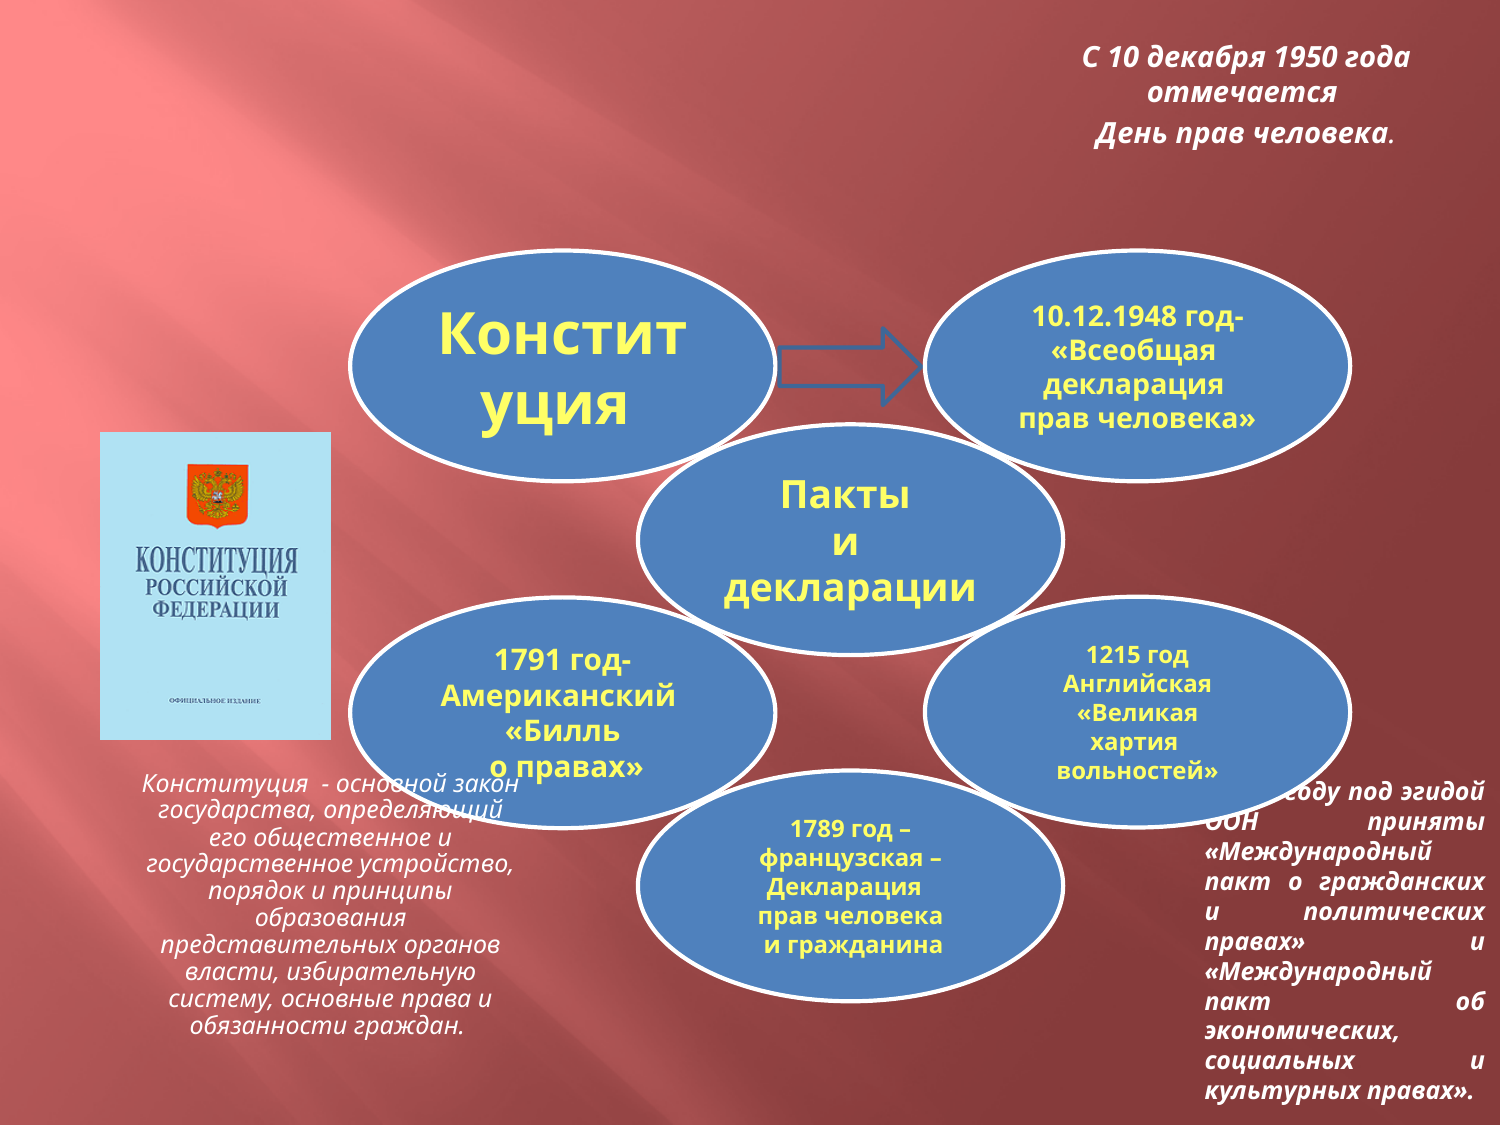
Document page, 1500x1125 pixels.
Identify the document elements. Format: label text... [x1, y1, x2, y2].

list В 1966 году под эгидой ООН приняты «Международный пакт о гражданских и политических правах» и «Международный пакт об экономических, социальных и культурных правах». [1092, 1045, 1500, 1125]
text_box С 10 декабря 1950 года отмечается День прав человека. [1033, 31, 1459, 77]
picture [100, 432, 332, 741]
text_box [0, 77, 1500, 1002]
